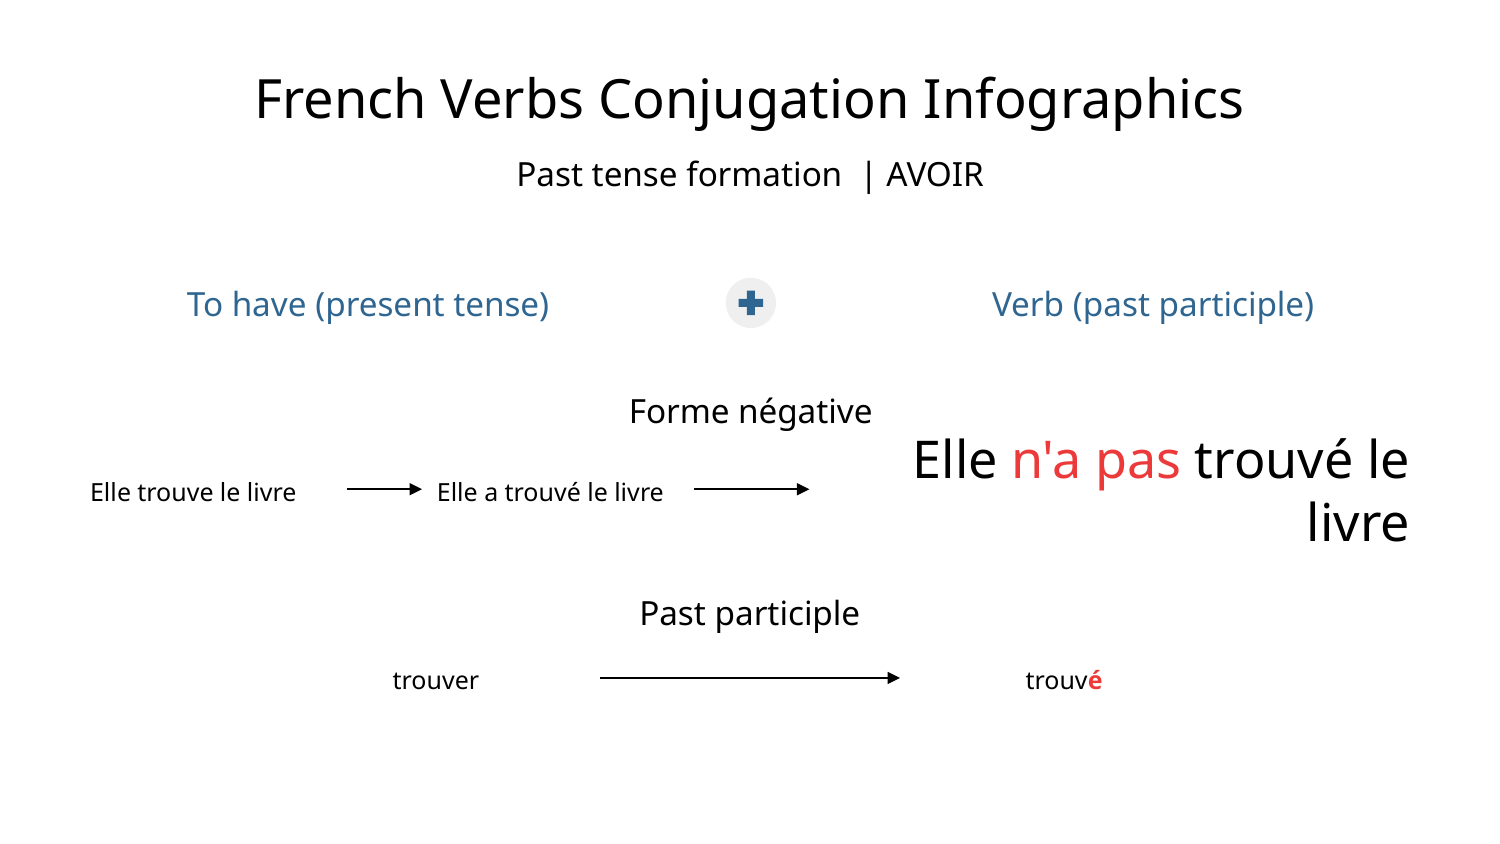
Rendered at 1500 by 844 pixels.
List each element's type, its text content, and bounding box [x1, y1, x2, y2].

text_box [271, 649, 1229, 707]
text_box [171, 274, 1331, 332]
text_box Past tense formation | AVOIR [339, 144, 1162, 202]
text_box Forme négative [340, 382, 1162, 439]
text_box Past participle [339, 584, 1161, 641]
title French Verbs Conjugation Infographics [75, 67, 1425, 145]
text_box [74, 460, 1426, 518]
